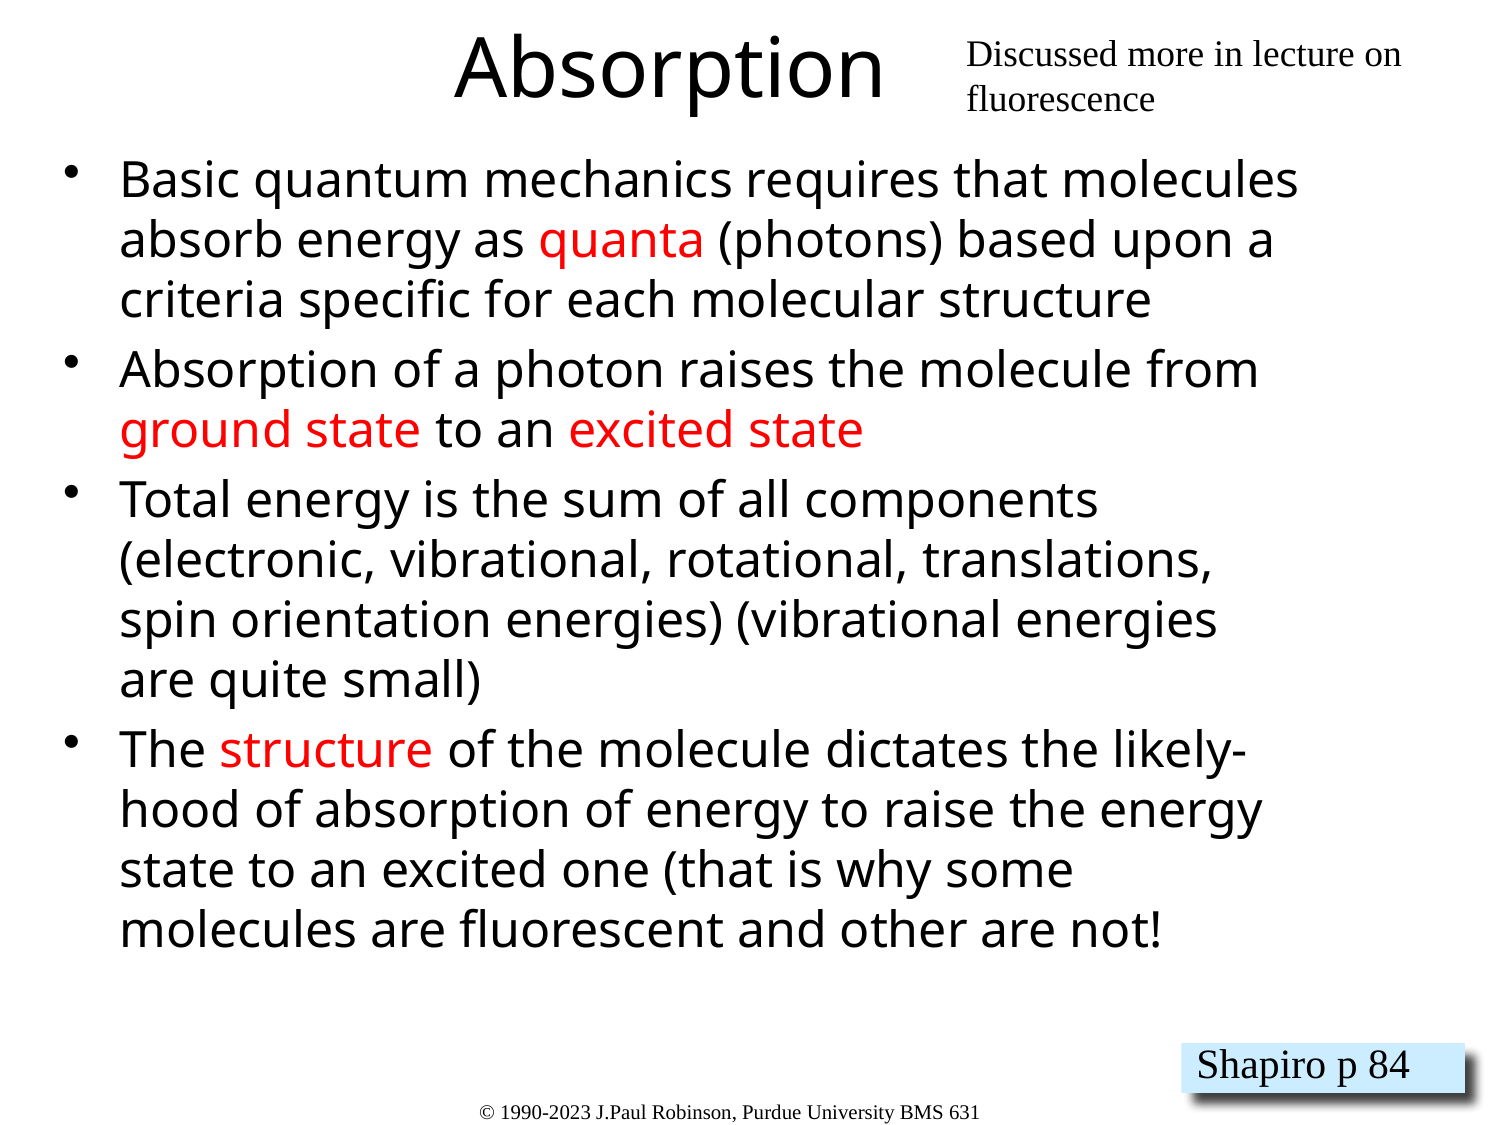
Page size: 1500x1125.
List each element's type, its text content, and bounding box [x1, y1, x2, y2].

list Basic quantum mechanics requires that molecules absorb energy as quanta (photons) based upon a criteria specific for each molecular structure Absorption of a photon raises the molecule from ground state to an excited state Total energy is the sum of all components (electronic, vibrational, rotational, translations, spin orientation energies) (vibrational energies are quite small) The structure of the molecule dictates the likely-hood of absorption of energy to raise the energy state to an excited one (that is why some molecules are fluorescent and other are not! [48, 139, 1324, 815]
text_box Shapiro p 84 [1181, 1043, 1465, 1093]
title Absorption [33, 11, 1309, 117]
text_box Discussed more in lecture on fluorescence [951, 22, 1467, 127]
